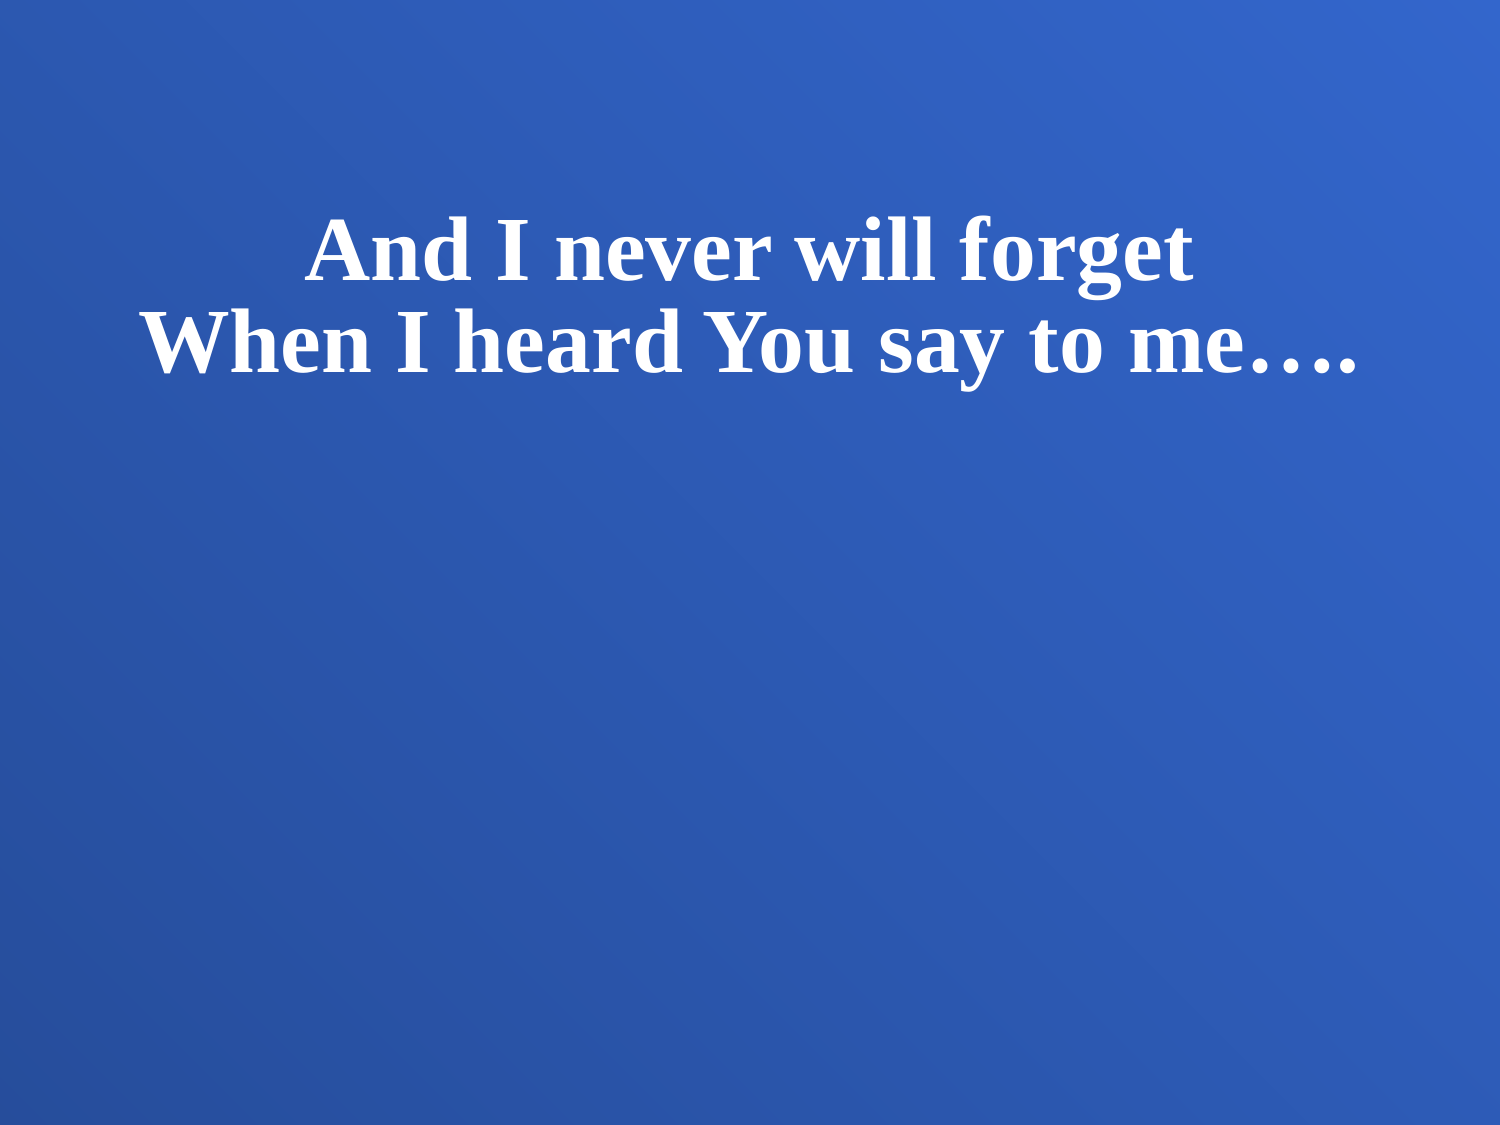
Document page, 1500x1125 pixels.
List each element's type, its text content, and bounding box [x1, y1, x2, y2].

text_box And I never will forget When I heard You say to me…. [0, 199, 1500, 398]
